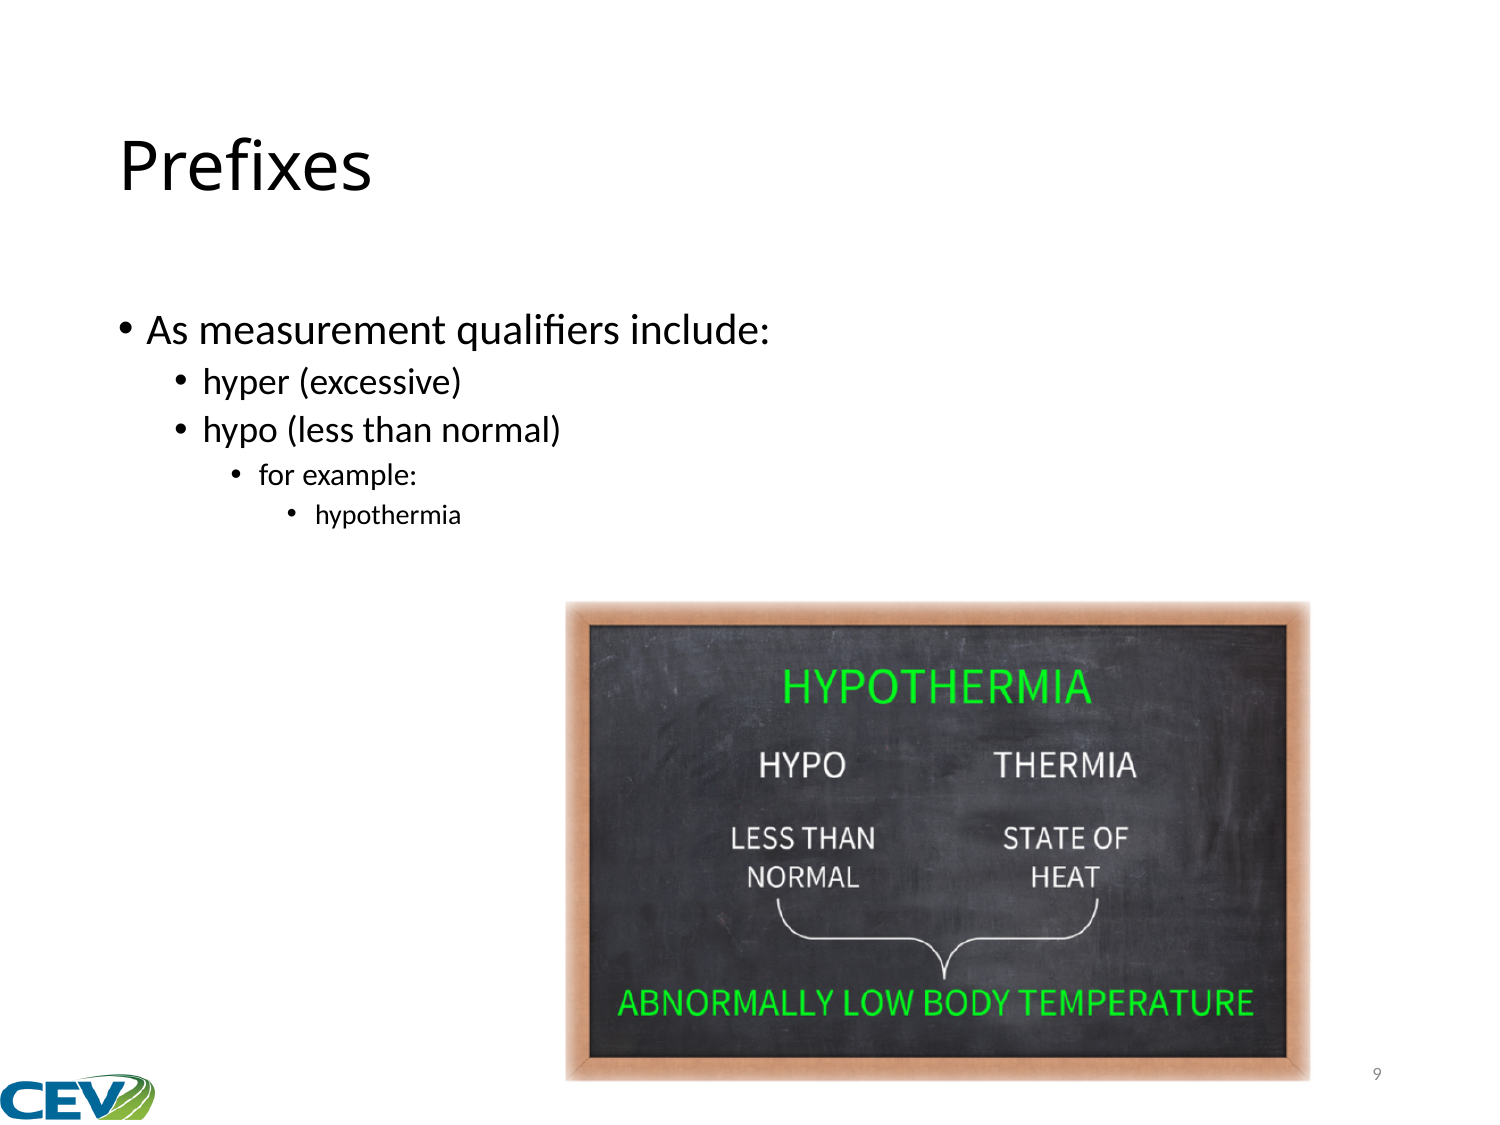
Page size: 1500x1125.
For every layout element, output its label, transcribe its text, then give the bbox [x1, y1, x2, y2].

picture [549, 587, 1325, 1100]
list As measurement qualifiers include: hyper (excessive) hypo (less than normal) for example: hypothermia [103, 299, 1397, 1014]
picture [0, 1070, 158, 1125]
title Prefixes [103, 59, 1397, 278]
slide_number 9 [1059, 1042, 1397, 1103]
